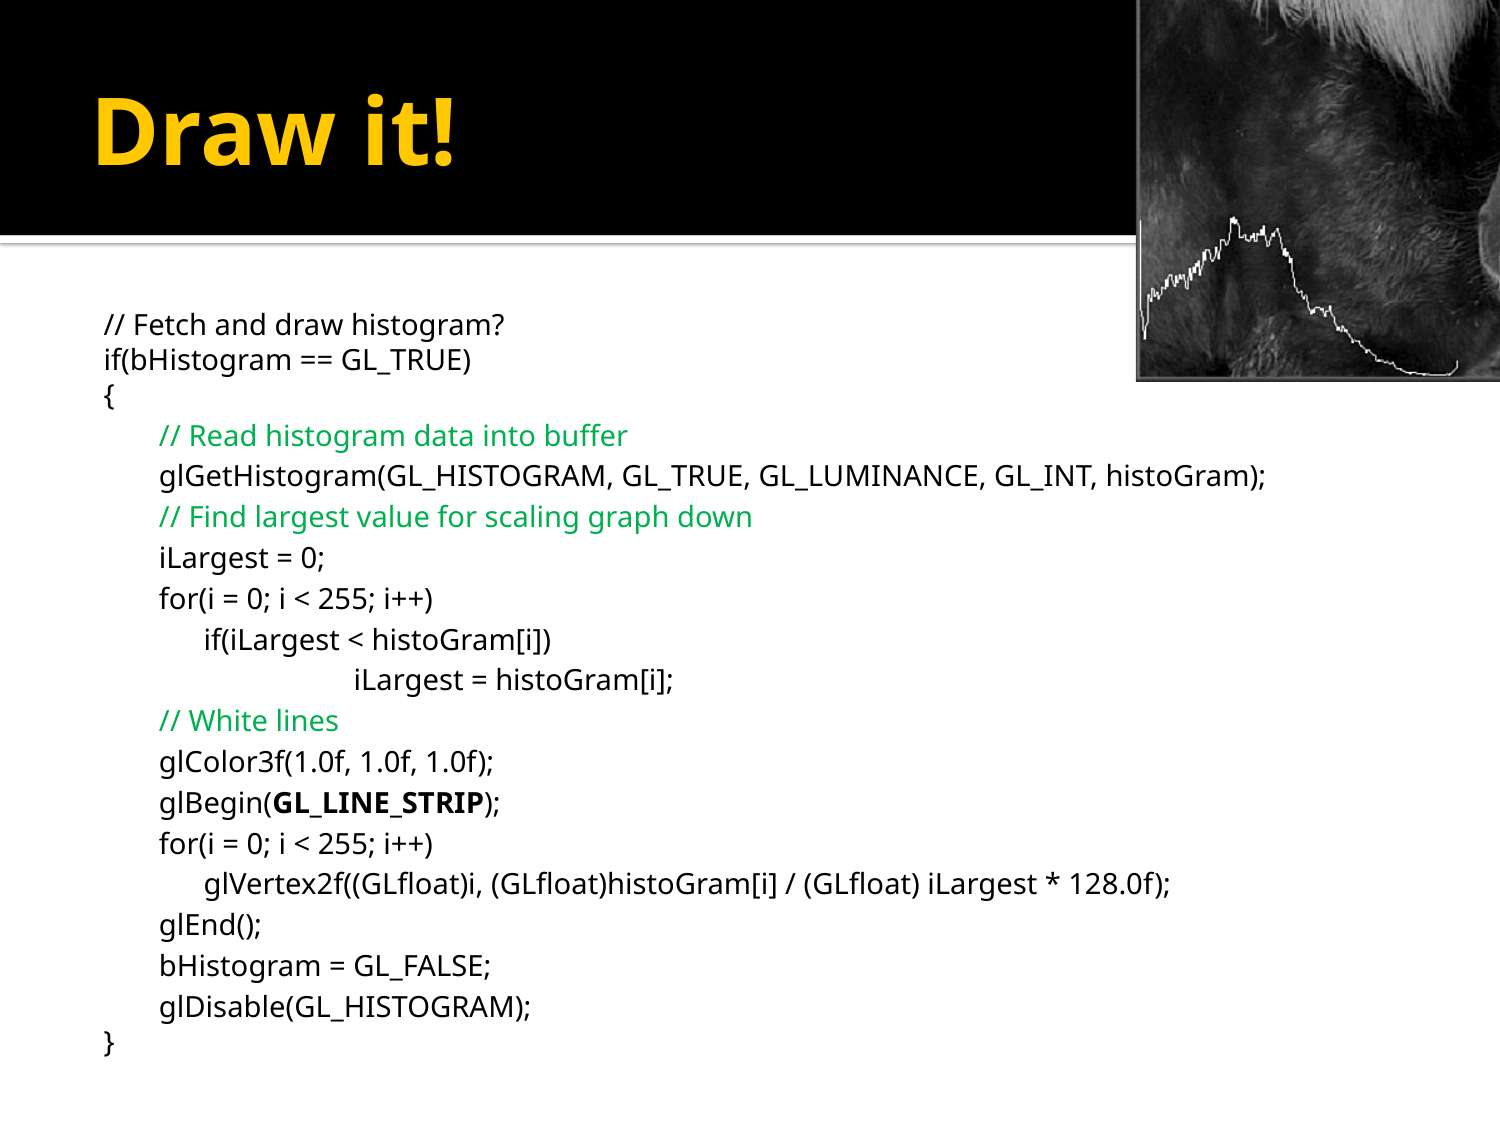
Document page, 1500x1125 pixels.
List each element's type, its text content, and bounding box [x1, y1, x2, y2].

list // Fetch and draw histogram? if(bHistogram == GL_TRUE) { // Read histogram data into buffer glGetHistogram(GL_HISTOGRAM, GL_TRUE, GL_LUMINANCE, GL_INT, histoGram); // Find largest value for scaling graph down iLargest = 0; for(i = 0; i < 255; i++) if(iLargest < histoGram[i]) iLargest = histoGram[i]; // White lines glColor3f(1.0f, 1.0f, 1.0f); glBegin(GL_LINE_STRIP); for(i = 0; i < 255; i++) glVertex2f((GLfloat)i, (GLfloat)histoGram[i] / (GLfloat) iLargest * 128.0f); glEnd(); bHistogram = GL_FALSE; glDisable(GL_HISTOGRAM); } [74, 290, 1426, 1051]
picture [1135, 0, 1500, 383]
title Draw it! [75, 25, 1130, 231]
